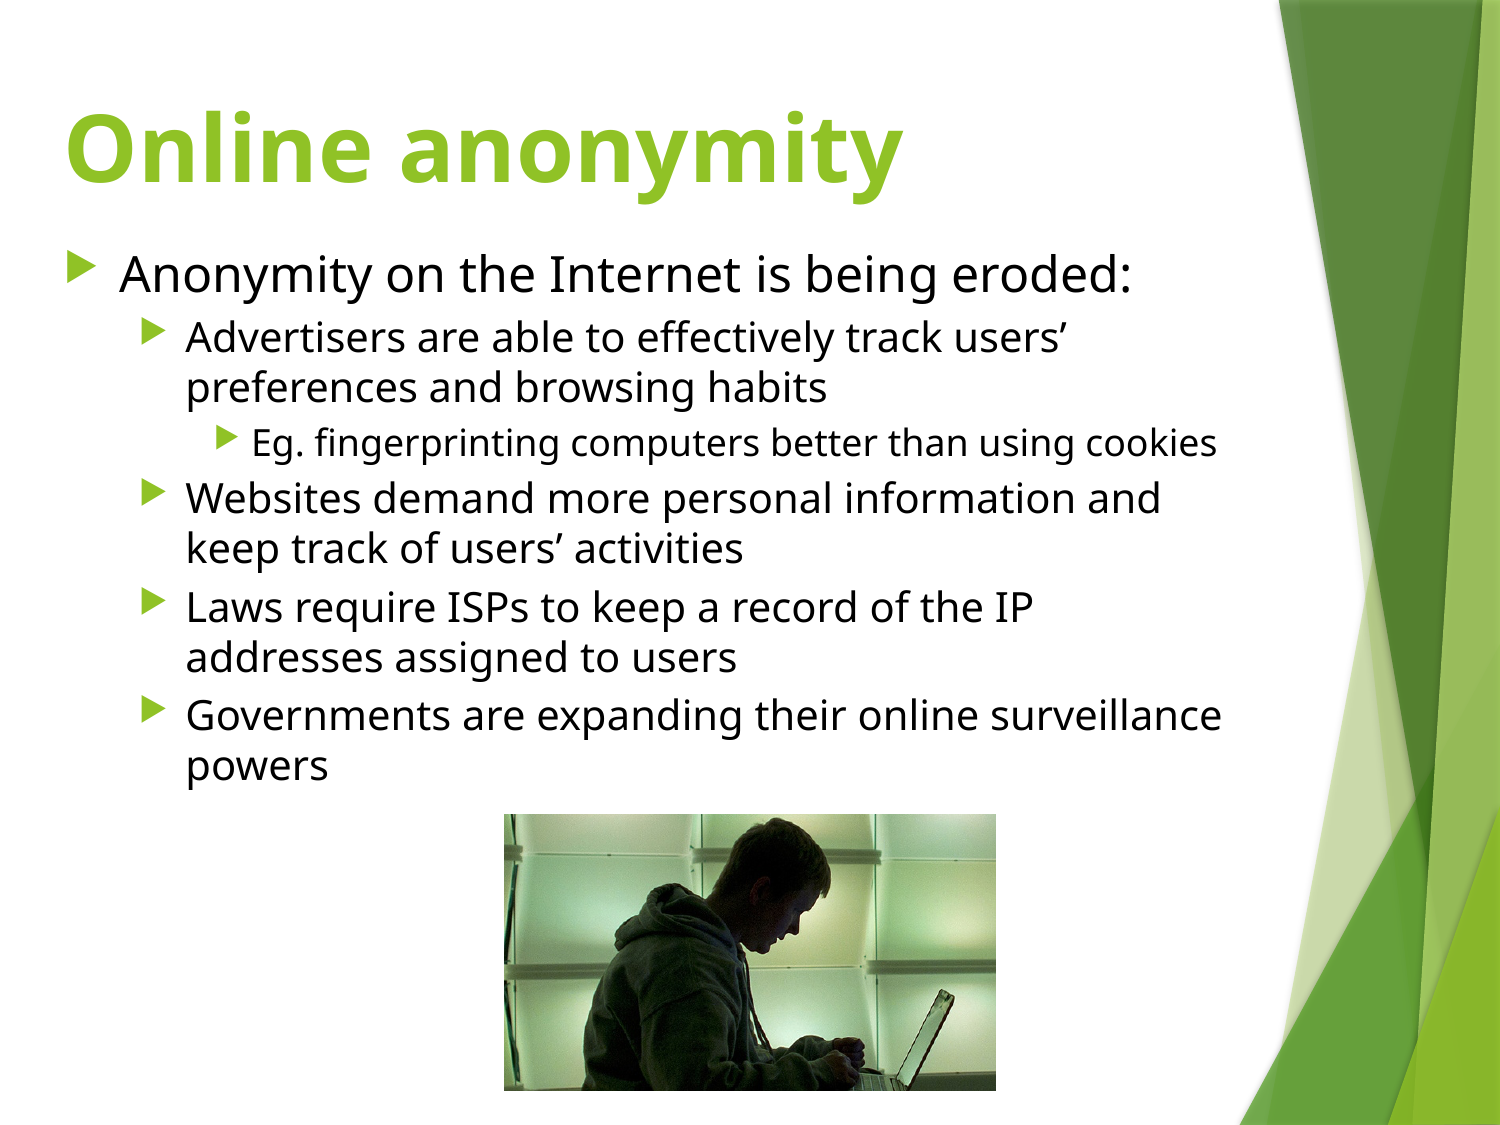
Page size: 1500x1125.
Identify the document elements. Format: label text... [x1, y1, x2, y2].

title Online anonymity [48, 55, 1240, 234]
list Anonymity on the Internet is being eroded: Advertisers are able to effectively track users’ preferences and browsing habits Eg. fingerprinting computers better than using cookies Websites demand more personal information and keep track of users’ activities Laws require ISPs to keep a record of the IP addresses assigned to users Governments are expanding their online surveillance powers [48, 234, 1240, 1021]
picture [503, 813, 997, 1092]
